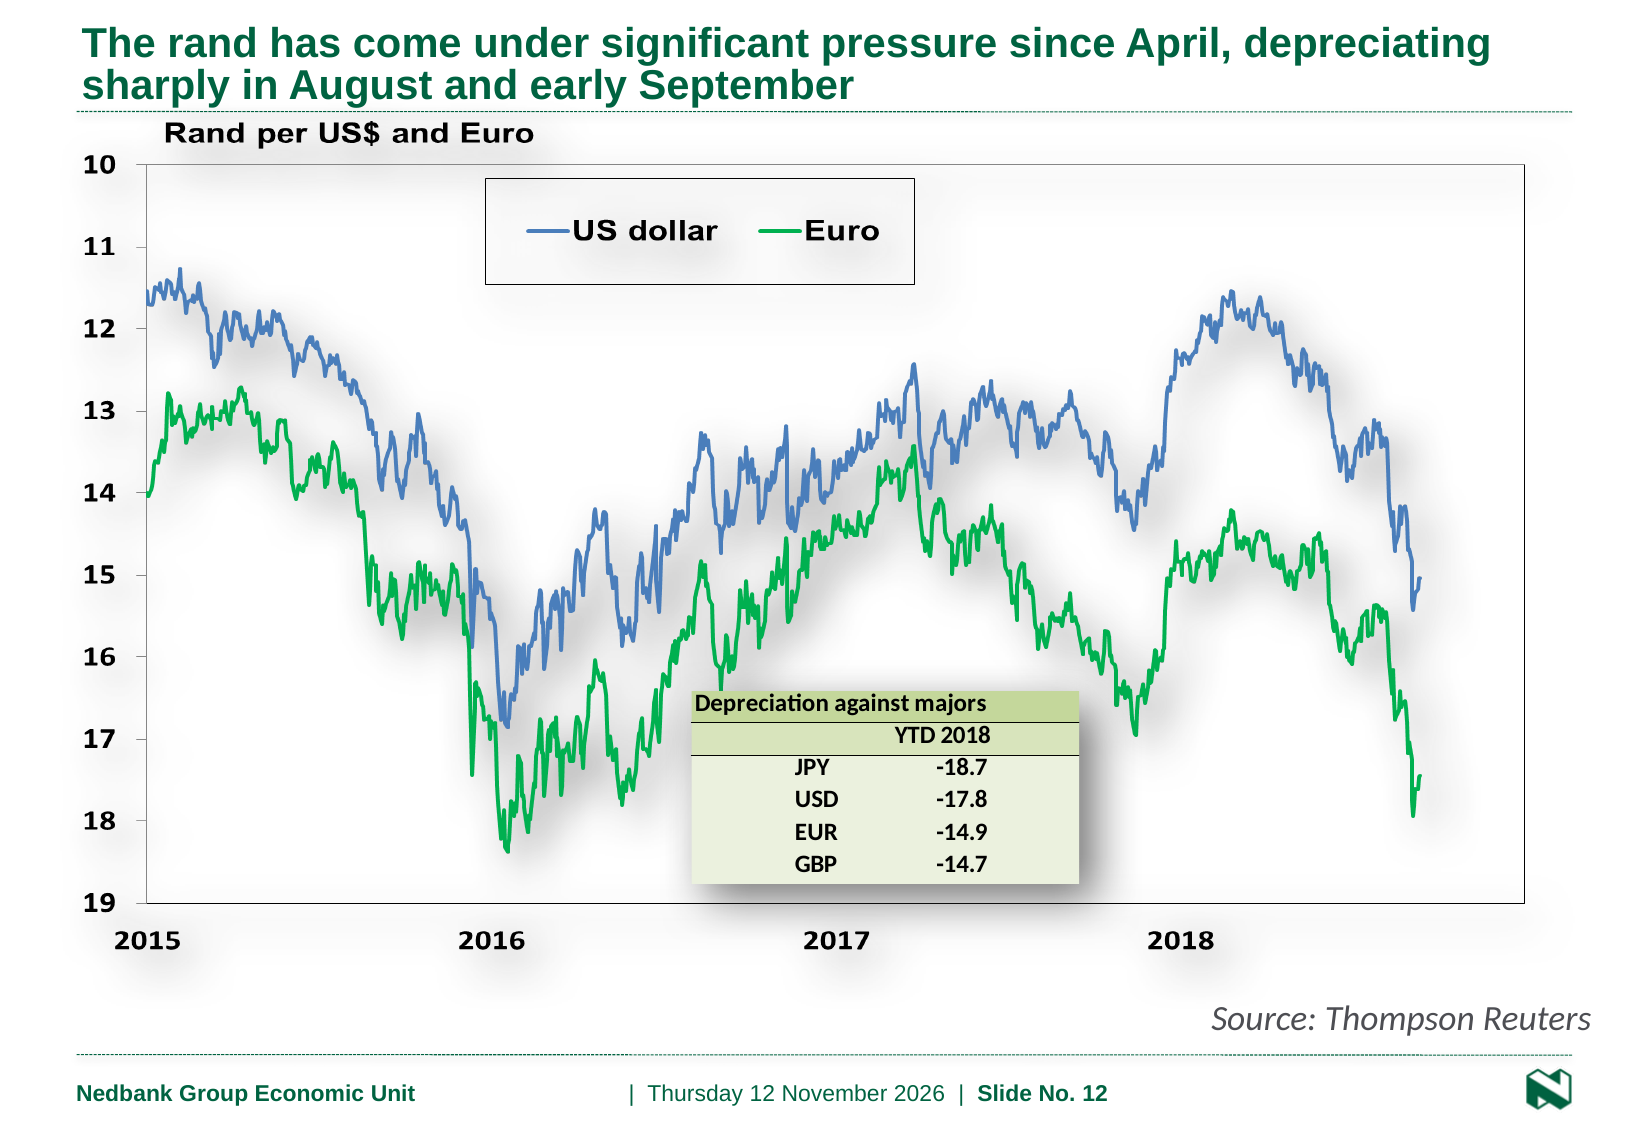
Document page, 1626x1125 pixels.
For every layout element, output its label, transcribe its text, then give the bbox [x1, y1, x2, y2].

picture [55, 109, 1581, 973]
text_box The rand has come under significant pressure since April, depreciating sharply in August and early September [64, 14, 1560, 101]
text_box Source: Thompson Reuters [1193, 1008, 1610, 1047]
picture [1522, 1064, 1576, 1114]
text_box Nedbank Group Economic Unit [76, 1078, 1208, 1100]
